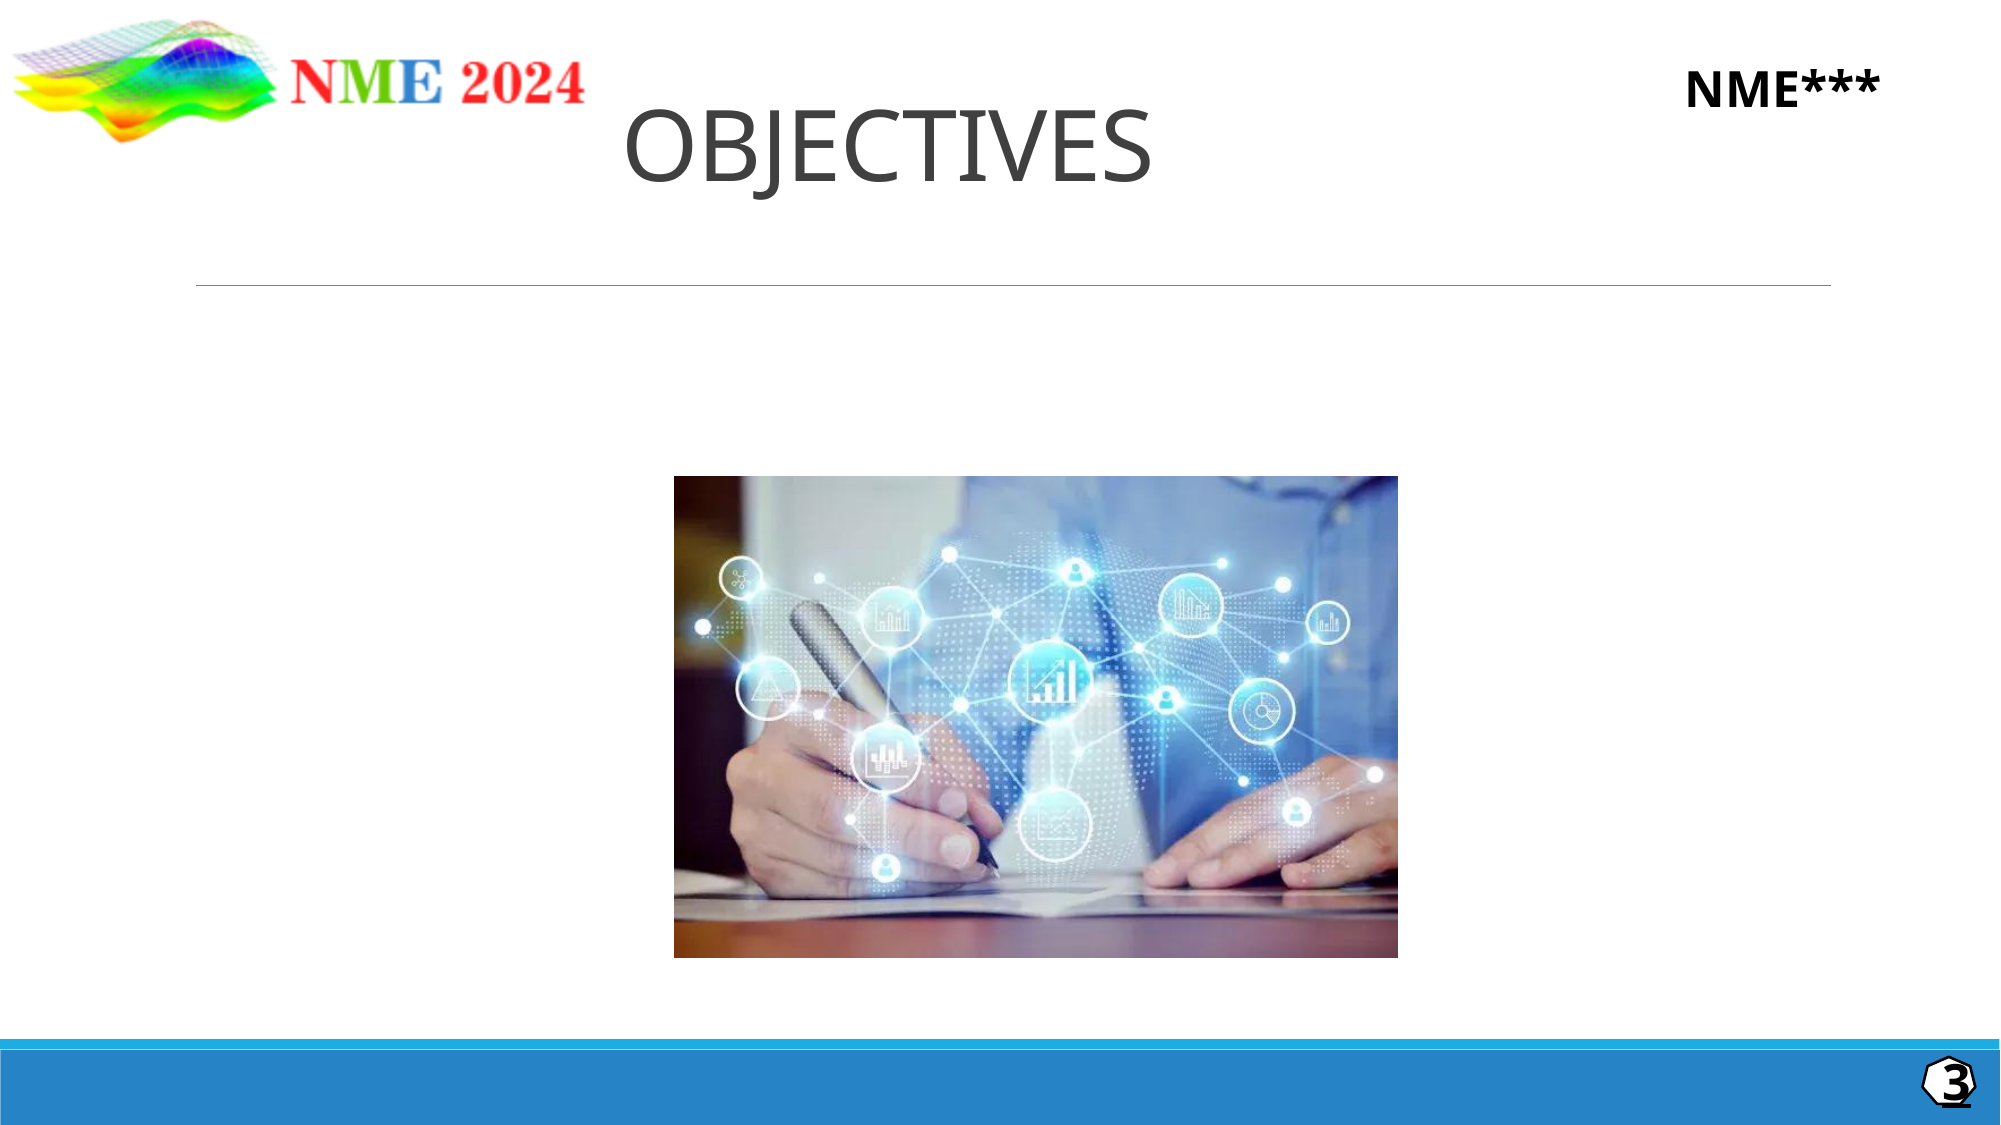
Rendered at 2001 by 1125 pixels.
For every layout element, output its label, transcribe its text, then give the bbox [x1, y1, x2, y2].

picture [0, 0, 612, 175]
text_box NME*** [1669, 49, 1898, 125]
title OBJECTIVES [606, 92, 1427, 209]
picture [674, 476, 1399, 958]
text_box 3 [1921, 1055, 1977, 1106]
